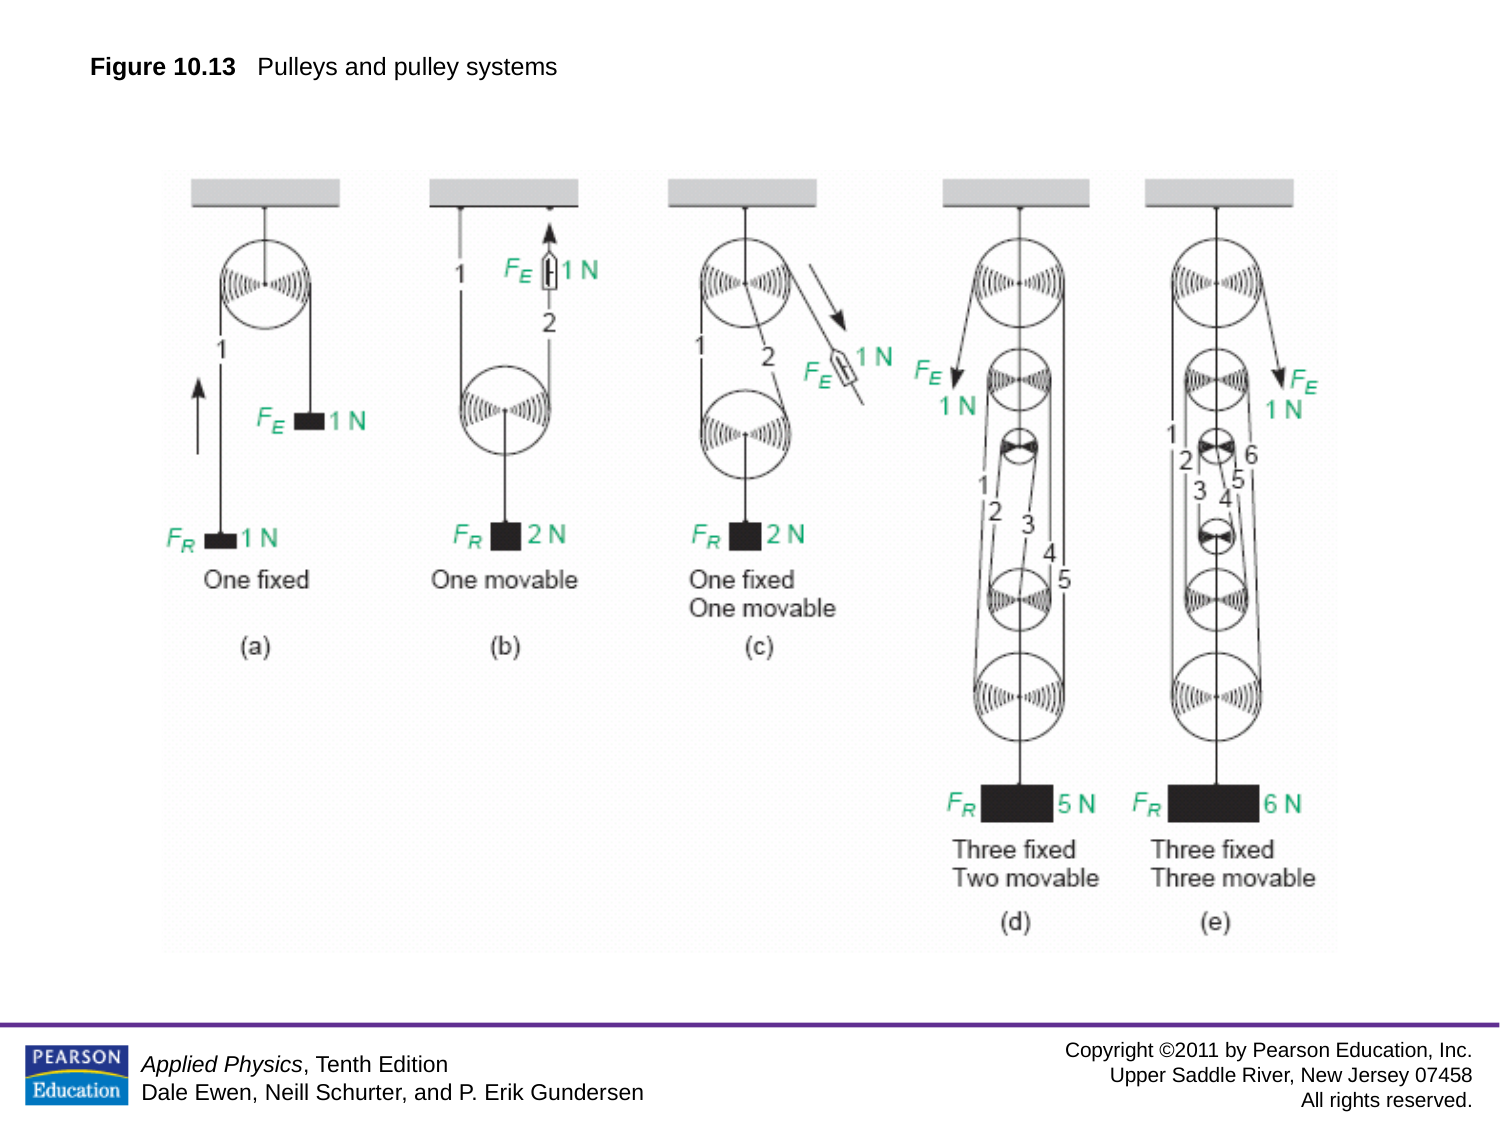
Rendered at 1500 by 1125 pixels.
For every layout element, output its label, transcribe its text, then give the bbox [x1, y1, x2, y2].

title Figure 10.13 Pulleys and pulley systems [74, 29, 1426, 101]
picture [161, 170, 1338, 953]
picture [24, 1044, 130, 1107]
